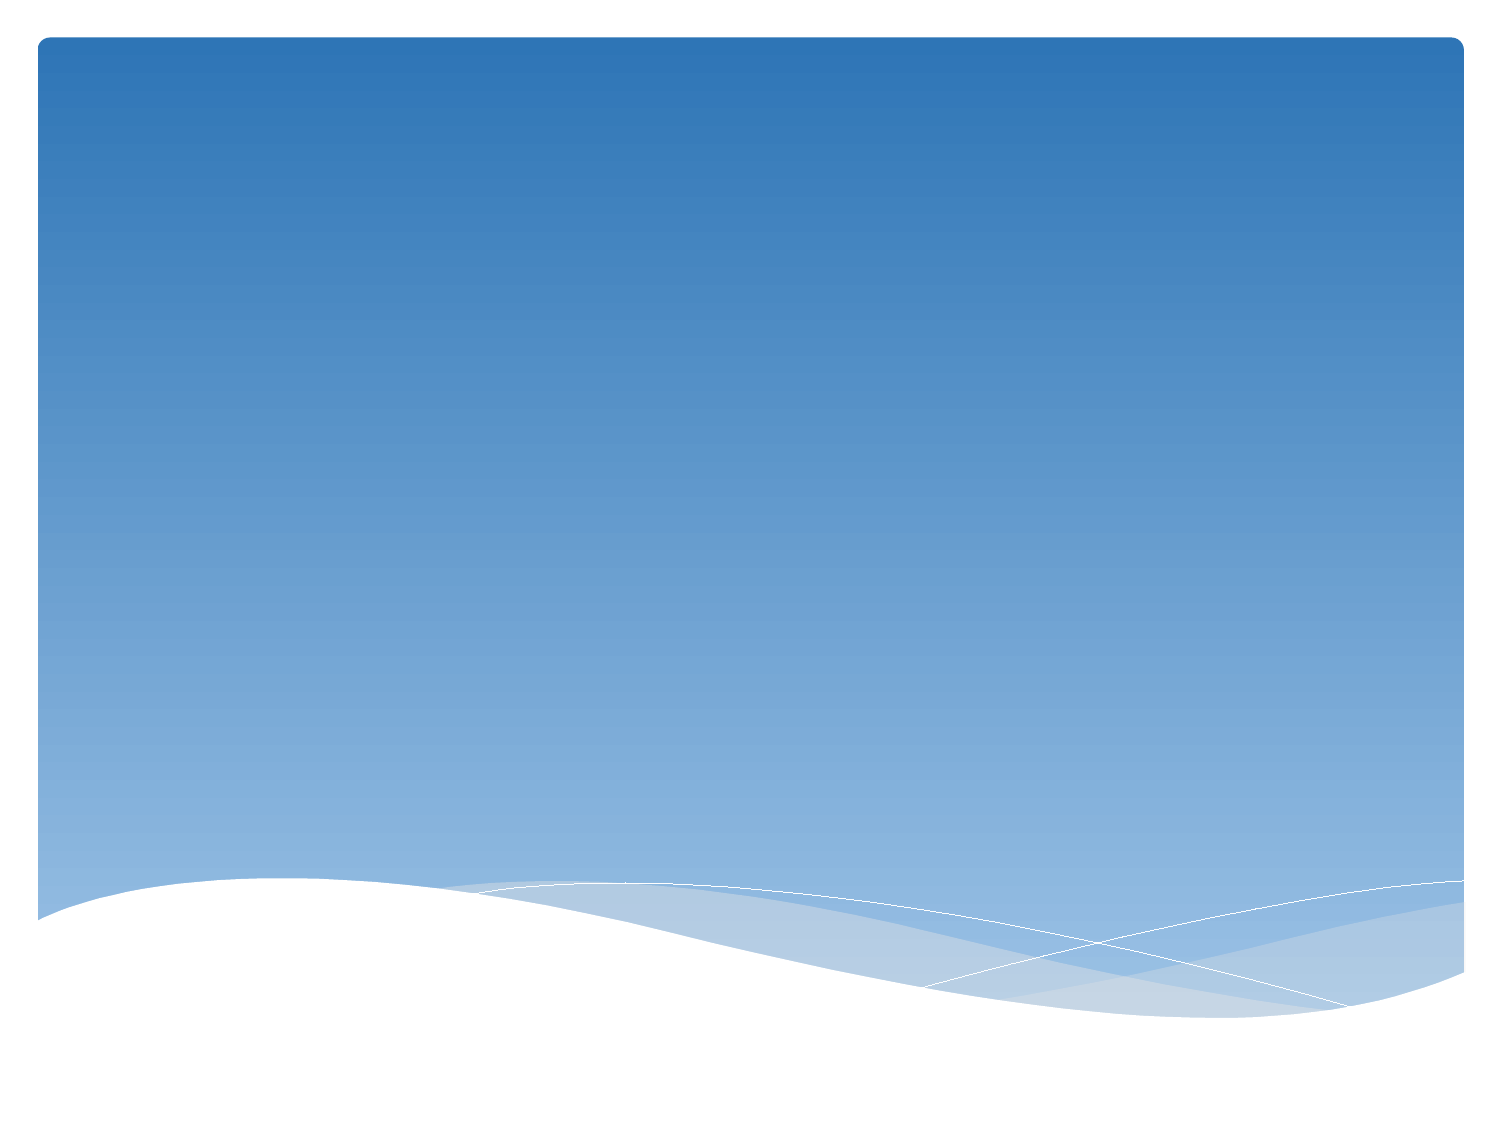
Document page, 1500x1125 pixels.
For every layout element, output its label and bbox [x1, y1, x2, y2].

picture [41, 84, 1471, 1094]
